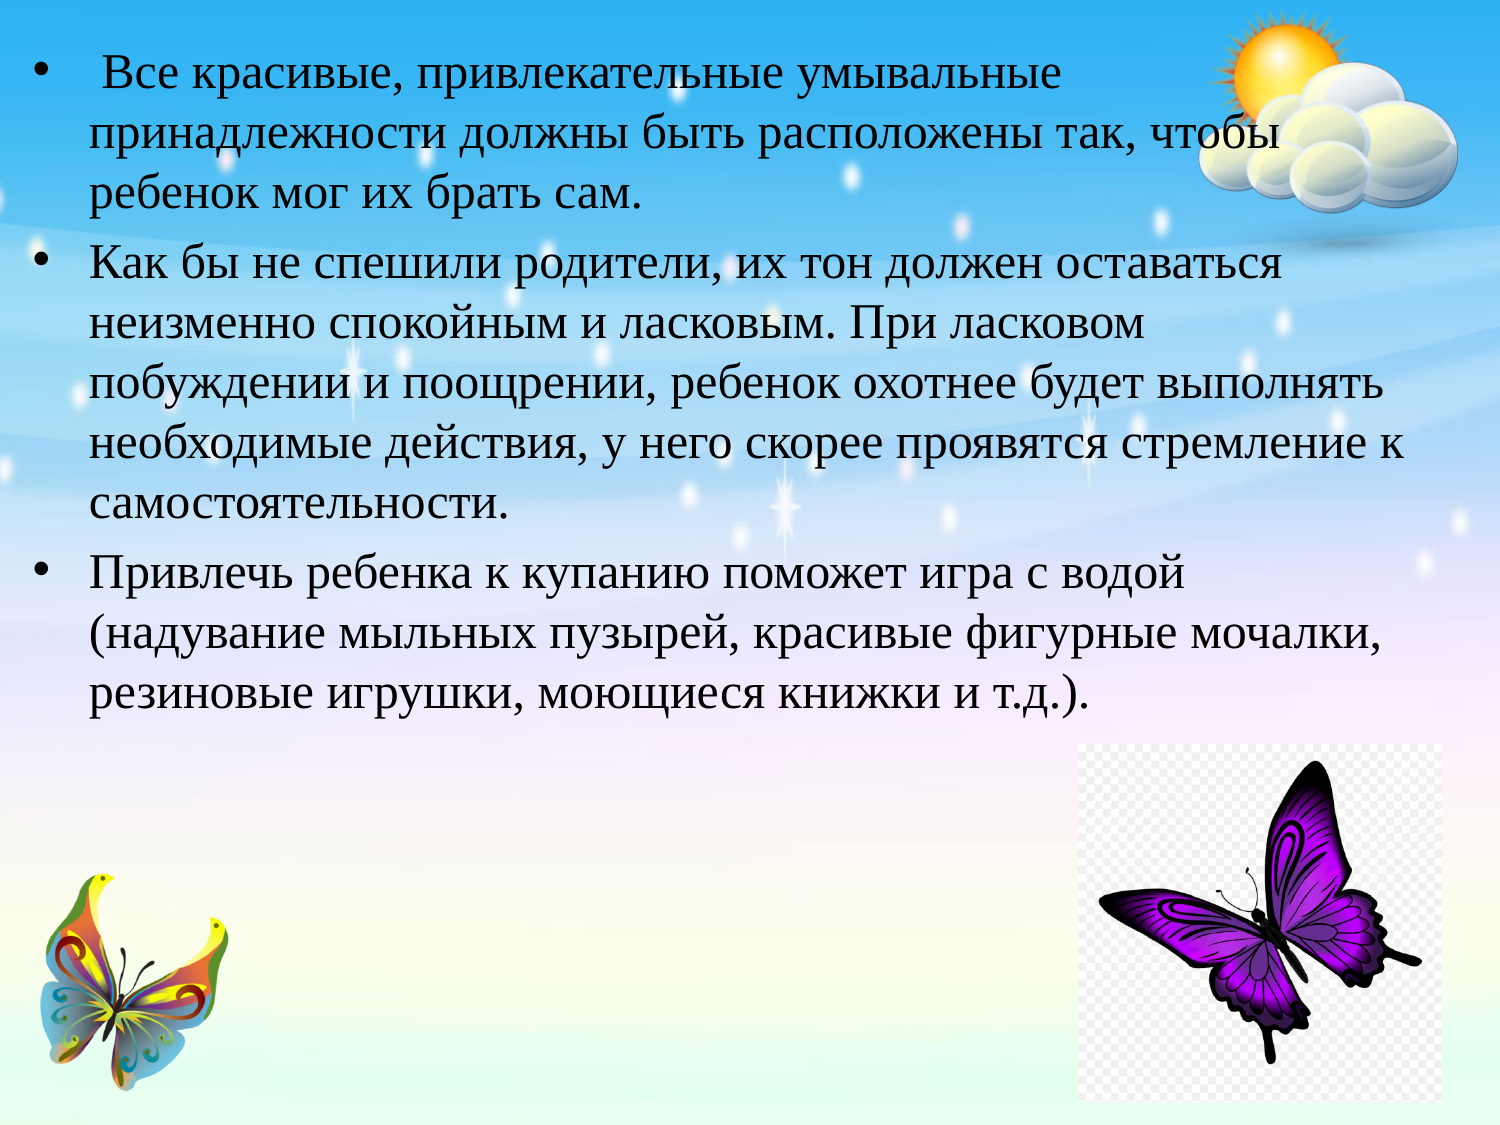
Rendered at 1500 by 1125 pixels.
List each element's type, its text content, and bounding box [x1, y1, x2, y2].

list Все красивые, привлекательные умывальные принадлежности должны быть расположены так, чтобы ребенок мог их брать сам. Как бы не спешили родители, их тон должен оставаться неизменно спокойным и ласковым. При ласковом побуждении и поощрении, ребенок охотнее будет выполнять необходимые действия, у него скорее проявятся стремление к самостоятельности. Привлечь ребенка к купанию поможет игра с водой (надувание мыльных пузырей, красивые фигурные мочалки, резиновые игрушки, моющиеся книжки и т.д.). [17, 30, 1425, 1005]
picture [0, 0, 1500, 1125]
